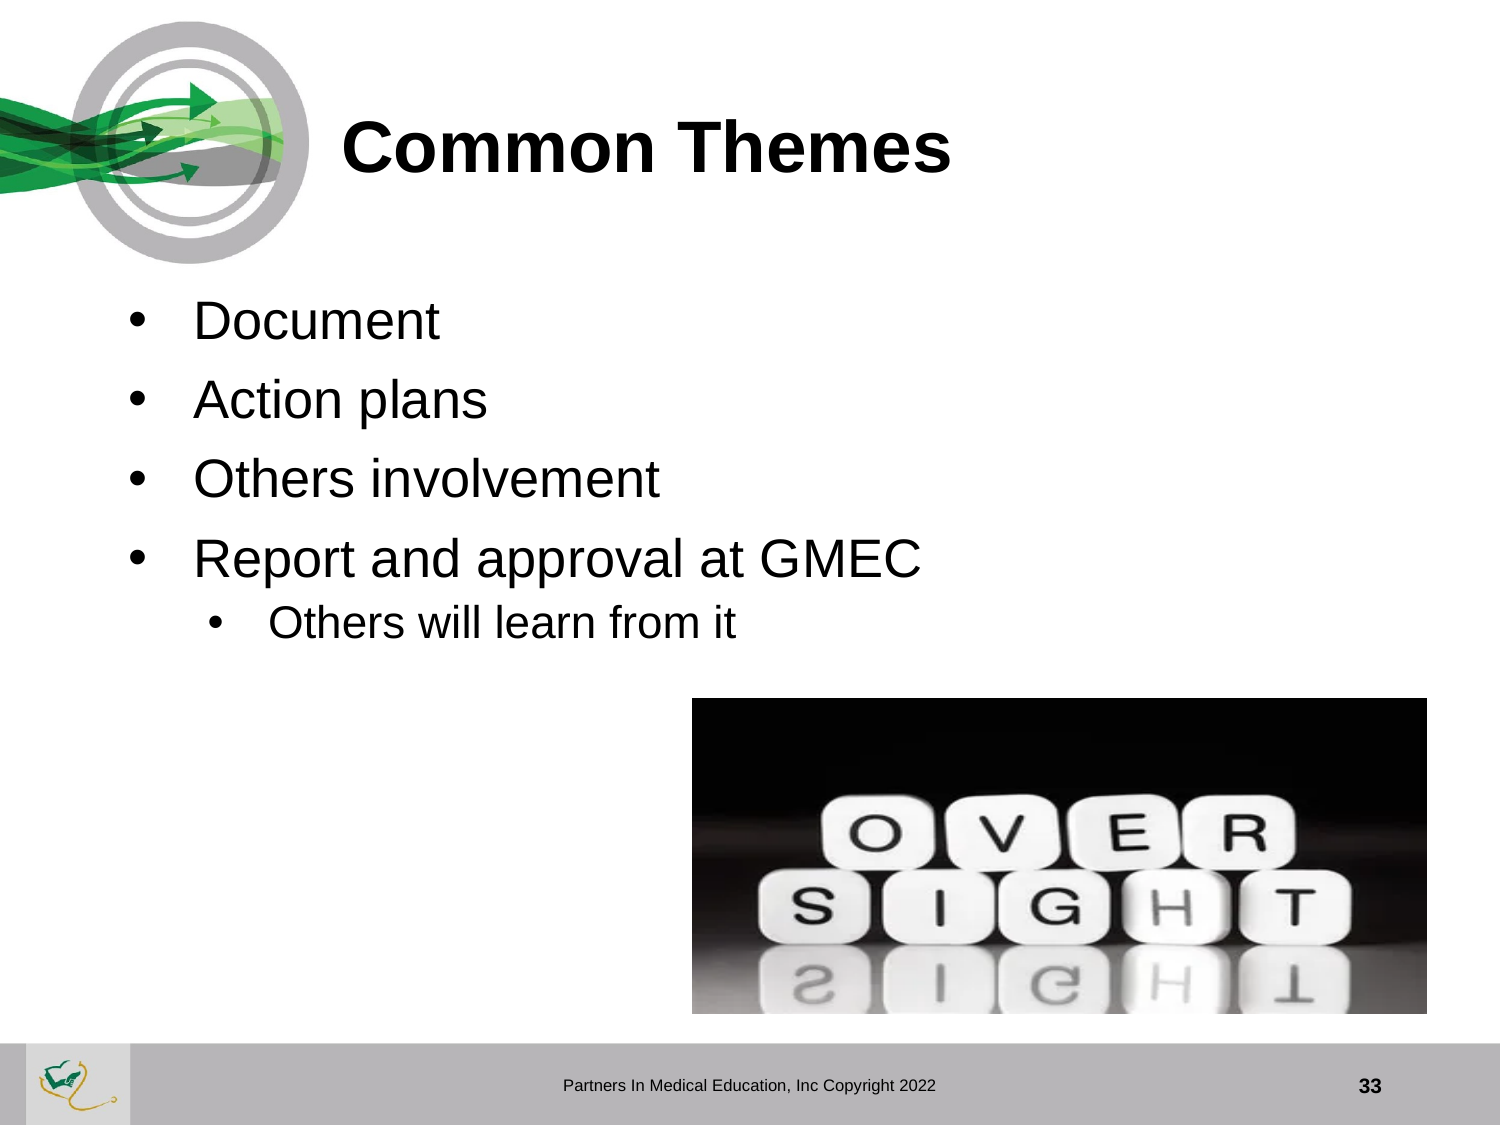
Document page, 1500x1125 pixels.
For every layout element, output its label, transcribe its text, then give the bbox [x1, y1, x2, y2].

title Common Themes [326, 40, 1397, 258]
slide_number 33 [1059, 1055, 1397, 1116]
footer Partners In Medical Education, Inc Copyright 2022 [496, 1055, 1004, 1116]
picture [0, 0, 1500, 1125]
list Document Action plans Others involvement Report and approval at GMEC Others will learn from it [103, 285, 1397, 1014]
